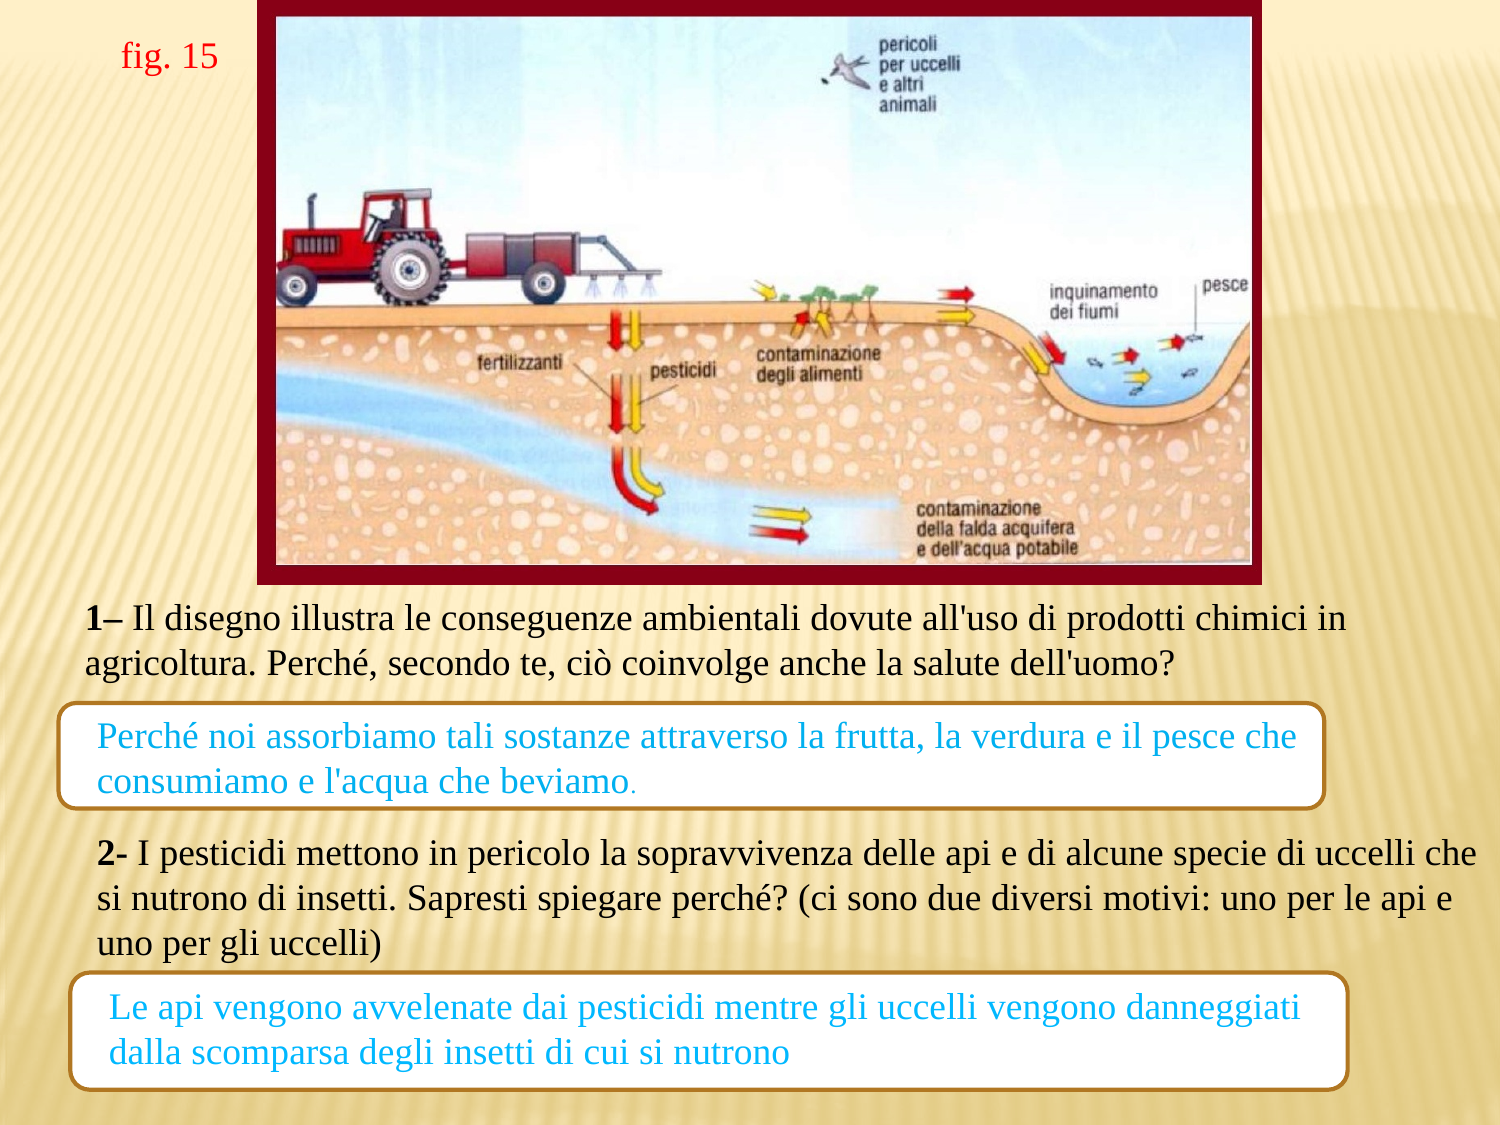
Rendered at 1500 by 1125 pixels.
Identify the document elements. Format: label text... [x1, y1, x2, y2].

text_box Perché noi assorbiamo tali sostanze attraverso la frutta, la verdura e il pesce che consumiamo e l'acqua che beviamo. [81, 703, 1322, 809]
text_box fig. 15 [105, 23, 234, 84]
text_box [68, 970, 1350, 1092]
text_box Le api vengono avvelenate dai pesticidi mentre gli uccelli vengono danneggiati dalla scomparsa degli insetti di cui si nutrono [93, 974, 1335, 1125]
text_box [56, 700, 1316, 811]
text_box 1– Il disegno illustra le conseguenze ambientali dovute all'uso di prodotti chimici in agricoltura. Perché, secondo te, ciò coinvolge anche la salute dell'uomo? [70, 585, 1500, 691]
text_box [1322, 708, 1327, 803]
text_box 2- I pesticidi mettono in pericolo la sopravvivenza delle api e di alcune specie di uccelli che si nutrono di insetti. Sapresti spiegare perché? (ci sono due diversi motivi: uno per le api e uno per gli uccelli) [82, 820, 1500, 970]
picture [257, 0, 1262, 585]
